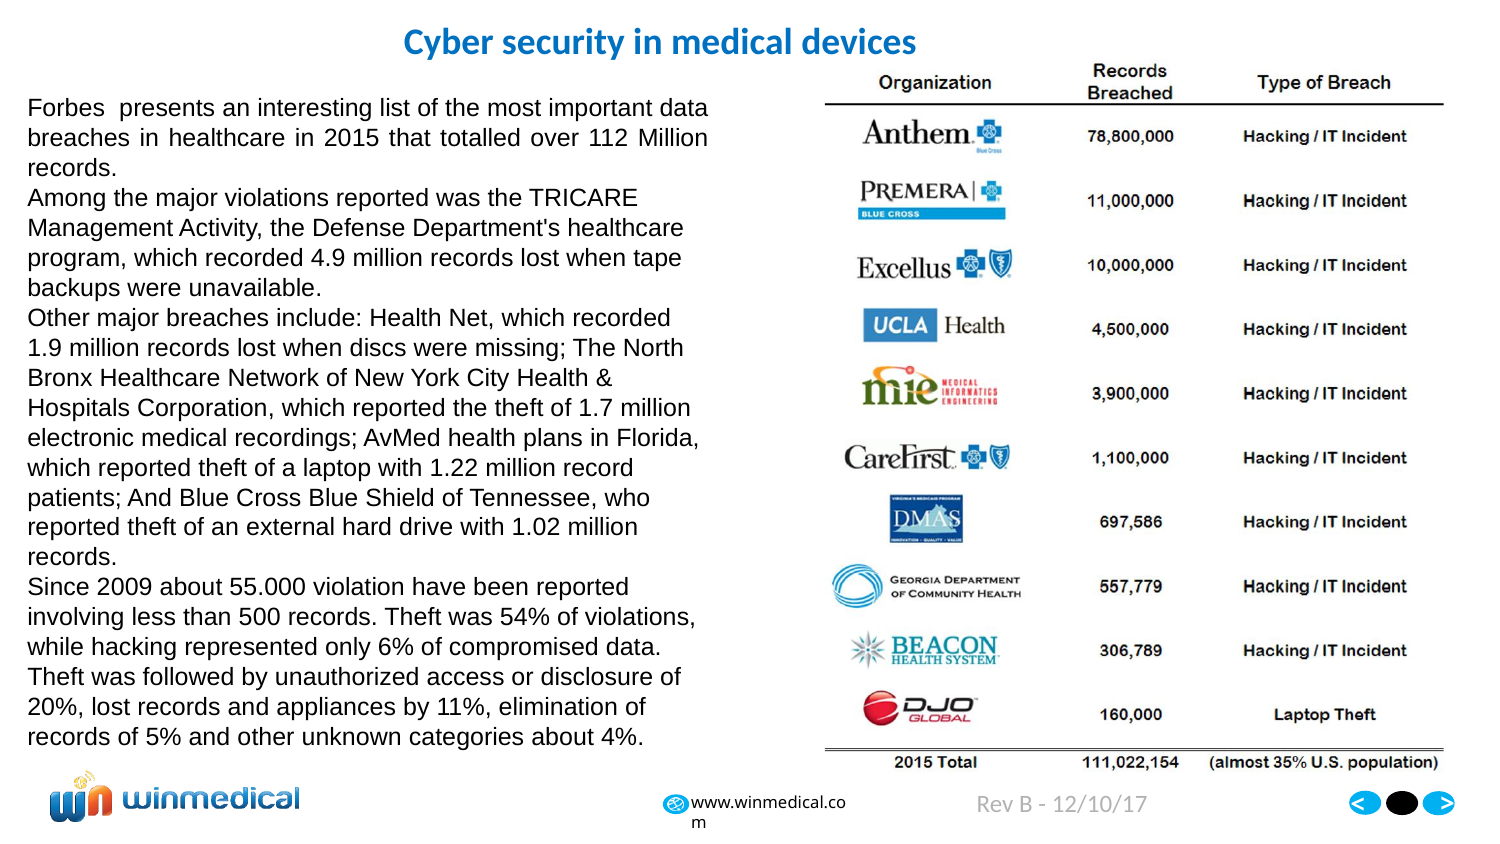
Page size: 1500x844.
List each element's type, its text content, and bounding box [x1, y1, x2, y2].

text_box Forbes presents an interesting list of the most important data breaches in healthcare in 2015 that totalled over 112 Million records. Among the major violations reported was the TRICARE Management Activity, the Defense Department's healthcare program, which recorded 4.9 million records lost when tape backups were unavailable. Other major breaches include: Health Net, which recorded 1.9 million records lost when discs were missing; The North Bronx Healthcare Network of New York City Health & Hospitals Corporation, which reported the theft of 1.7 million electronic medical recordings; AvMed health plans in Florida, which reported theft of a laptop with 1.22 million record patients; And Blue Cross Blue Shield of Tennessee, who reported theft of an external hard drive with 1.02 million records. Since 2009 about 55.000 violation have been reported involving less than 500 records. Theft was 54% of violations, while hacking represented only 6% of compromised data. Theft was followed by unauthorized access or disclosure of 20%, lost records and appliances by 11%, elimination of records of 5% and other unknown categories about 4%. [12, 84, 725, 788]
picture [50, 788, 299, 822]
footer Rev B - 12/10/17 [824, 785, 1300, 826]
text_box Cyber security in medical devices [389, 9, 933, 70]
picture [824, 55, 1444, 778]
